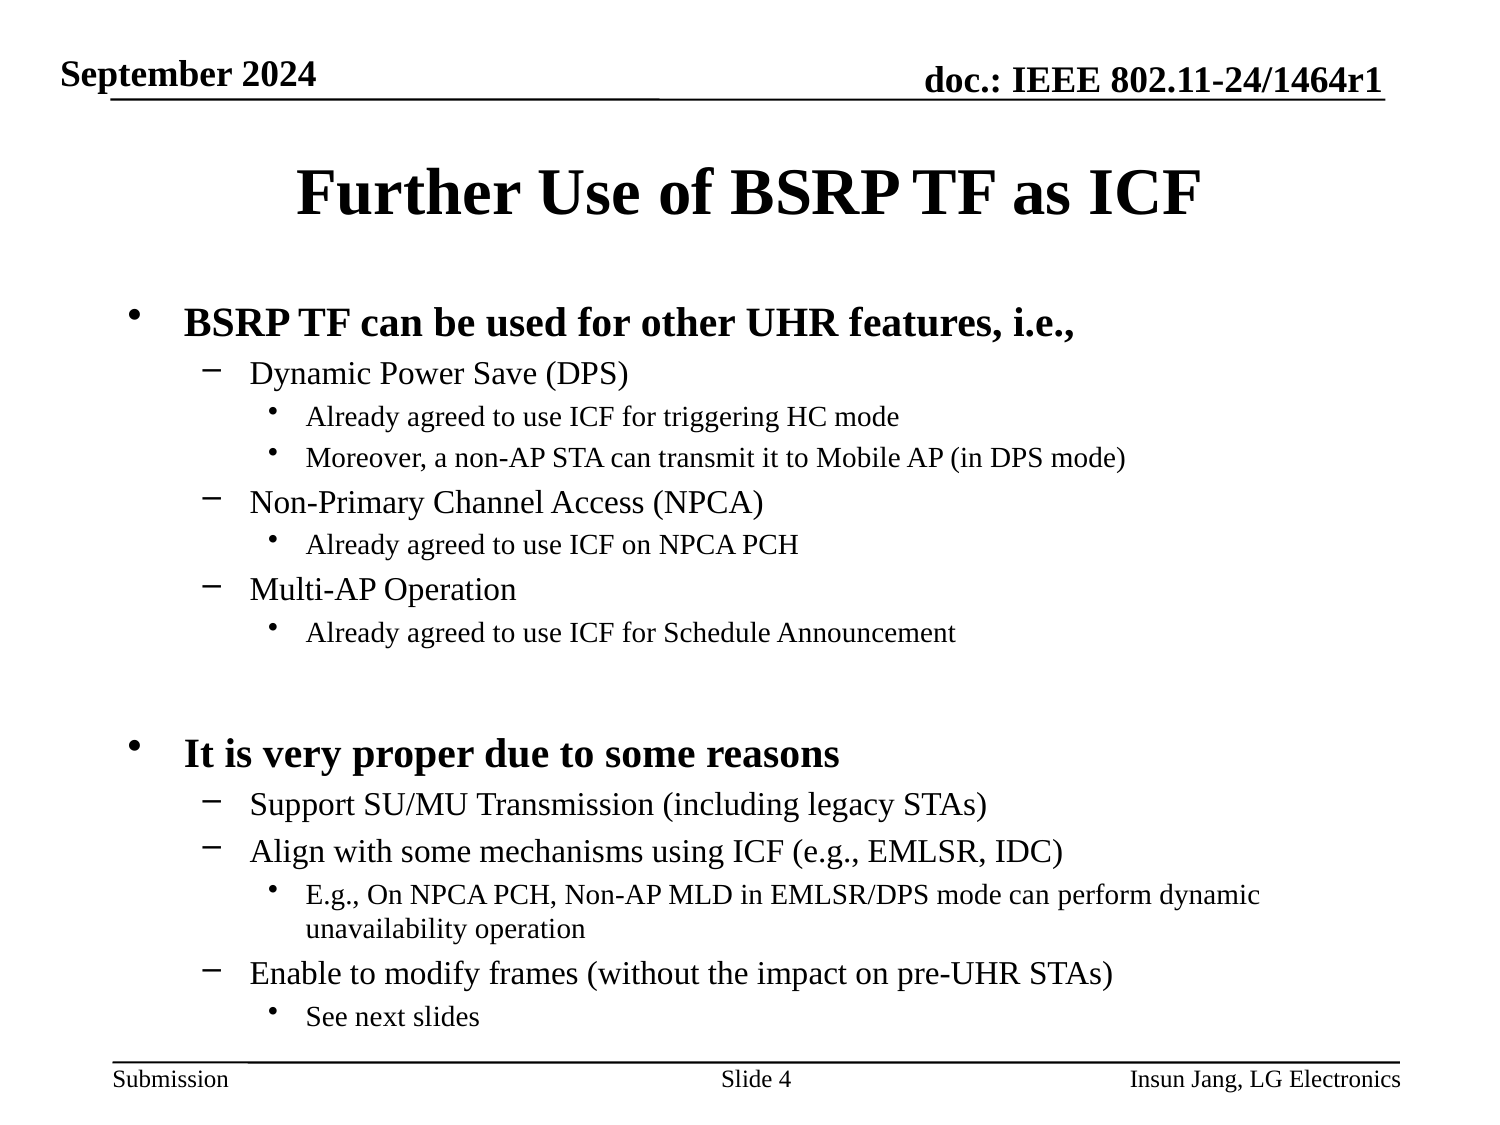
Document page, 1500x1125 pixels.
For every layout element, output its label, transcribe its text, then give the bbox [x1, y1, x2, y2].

slide_number Slide 4 [712, 1061, 800, 1093]
footer Insun Jang, LG Electronics [1125, 1061, 1402, 1093]
list BSRP TF can be used for other UHR features, i.e., Dynamic Power Save (DPS) Already agreed to use ICF for triggering HC mode Moreover, a non-AP STA can transmit it to Mobile AP (in DPS mode) Non-Primary Channel Access (NPCA) Already agreed to use ICF on NPCA PCH Multi-AP Operation Already agreed to use ICF for Schedule Announcement It is very proper due to some reasons Support SU/MU Transmission (including legacy STAs) Align with some mechanisms using ICF (e.g., EMLSR, IDC) E.g., On NPCA PCH, Non-AP MLD in EMLSR/DPS mode can perform dynamic unavailability operation Enable to modify frames (without the impact on pre-UHR STAs) See next slides [112, 287, 1388, 1000]
title Further Use of BSRP TF as ICF [112, 112, 1388, 263]
